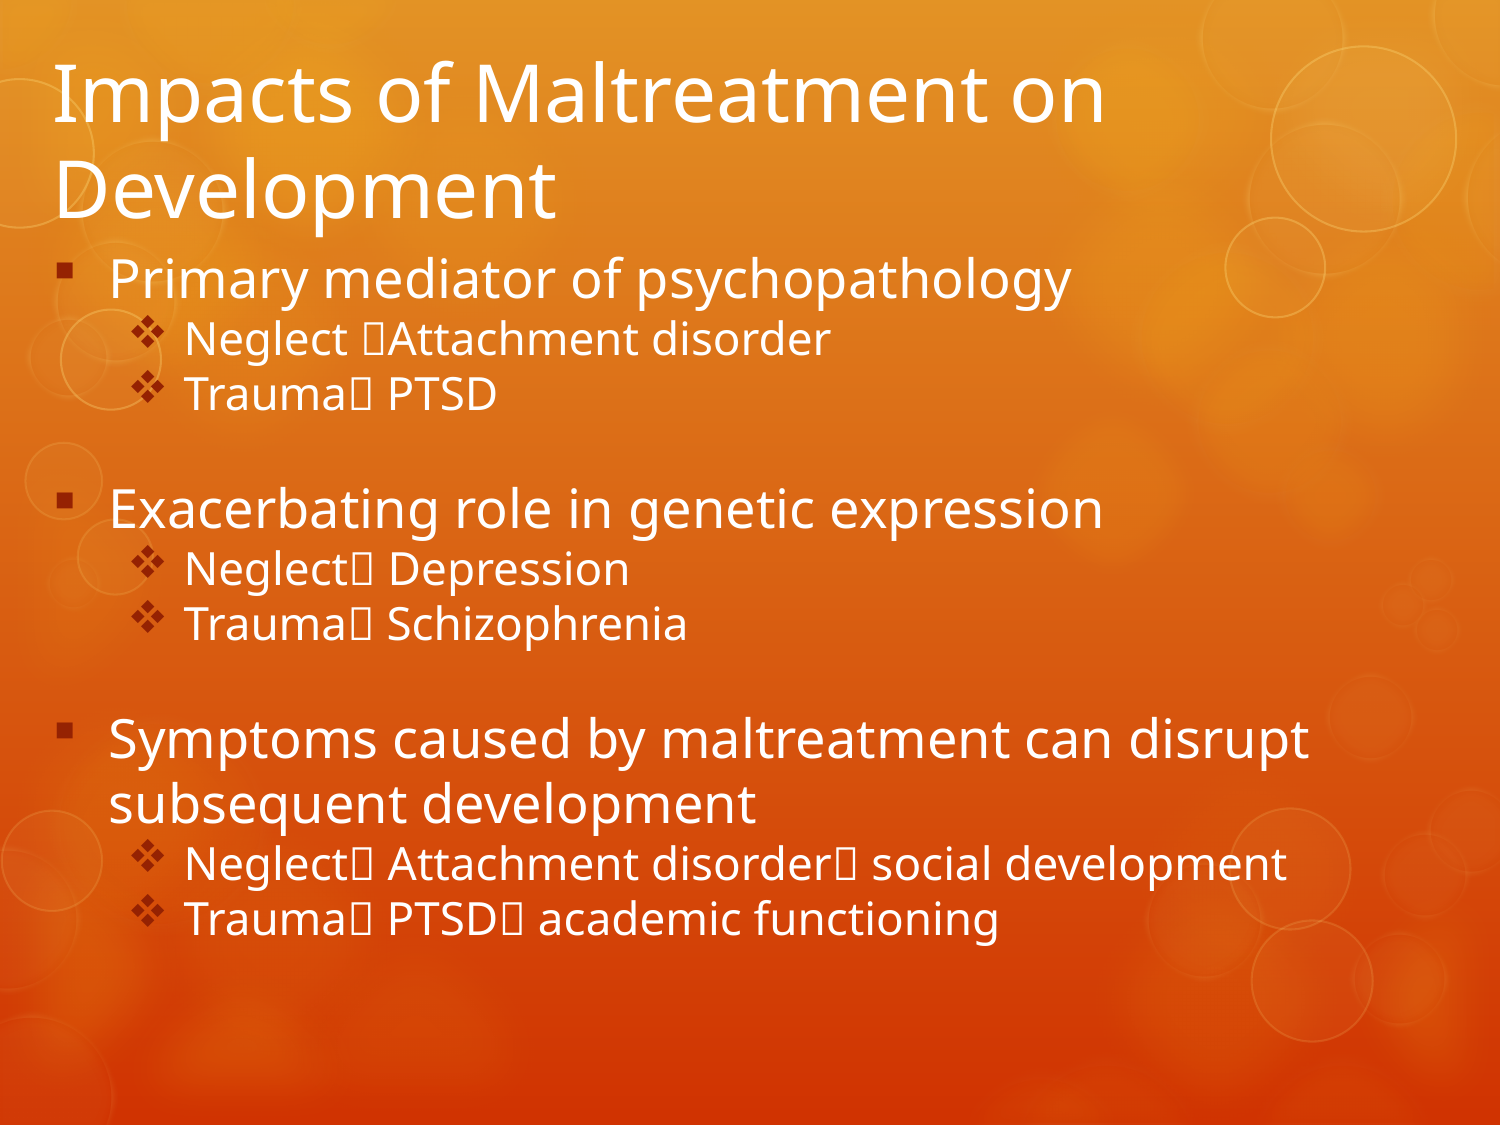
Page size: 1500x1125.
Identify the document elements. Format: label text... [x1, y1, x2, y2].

title Impacts of Maltreatment on Development [37, 62, 1463, 215]
text_box Primary mediator of psychopathology Neglect Attachment disorder Trauma PTSD Exacerbating role in genetic expression Neglect Depression Trauma Schizophrenia Symptoms caused by maltreatment can disrupt subsequent development Neglect Attachment disorder social development Trauma PTSD academic functioning [37, 237, 1450, 1062]
